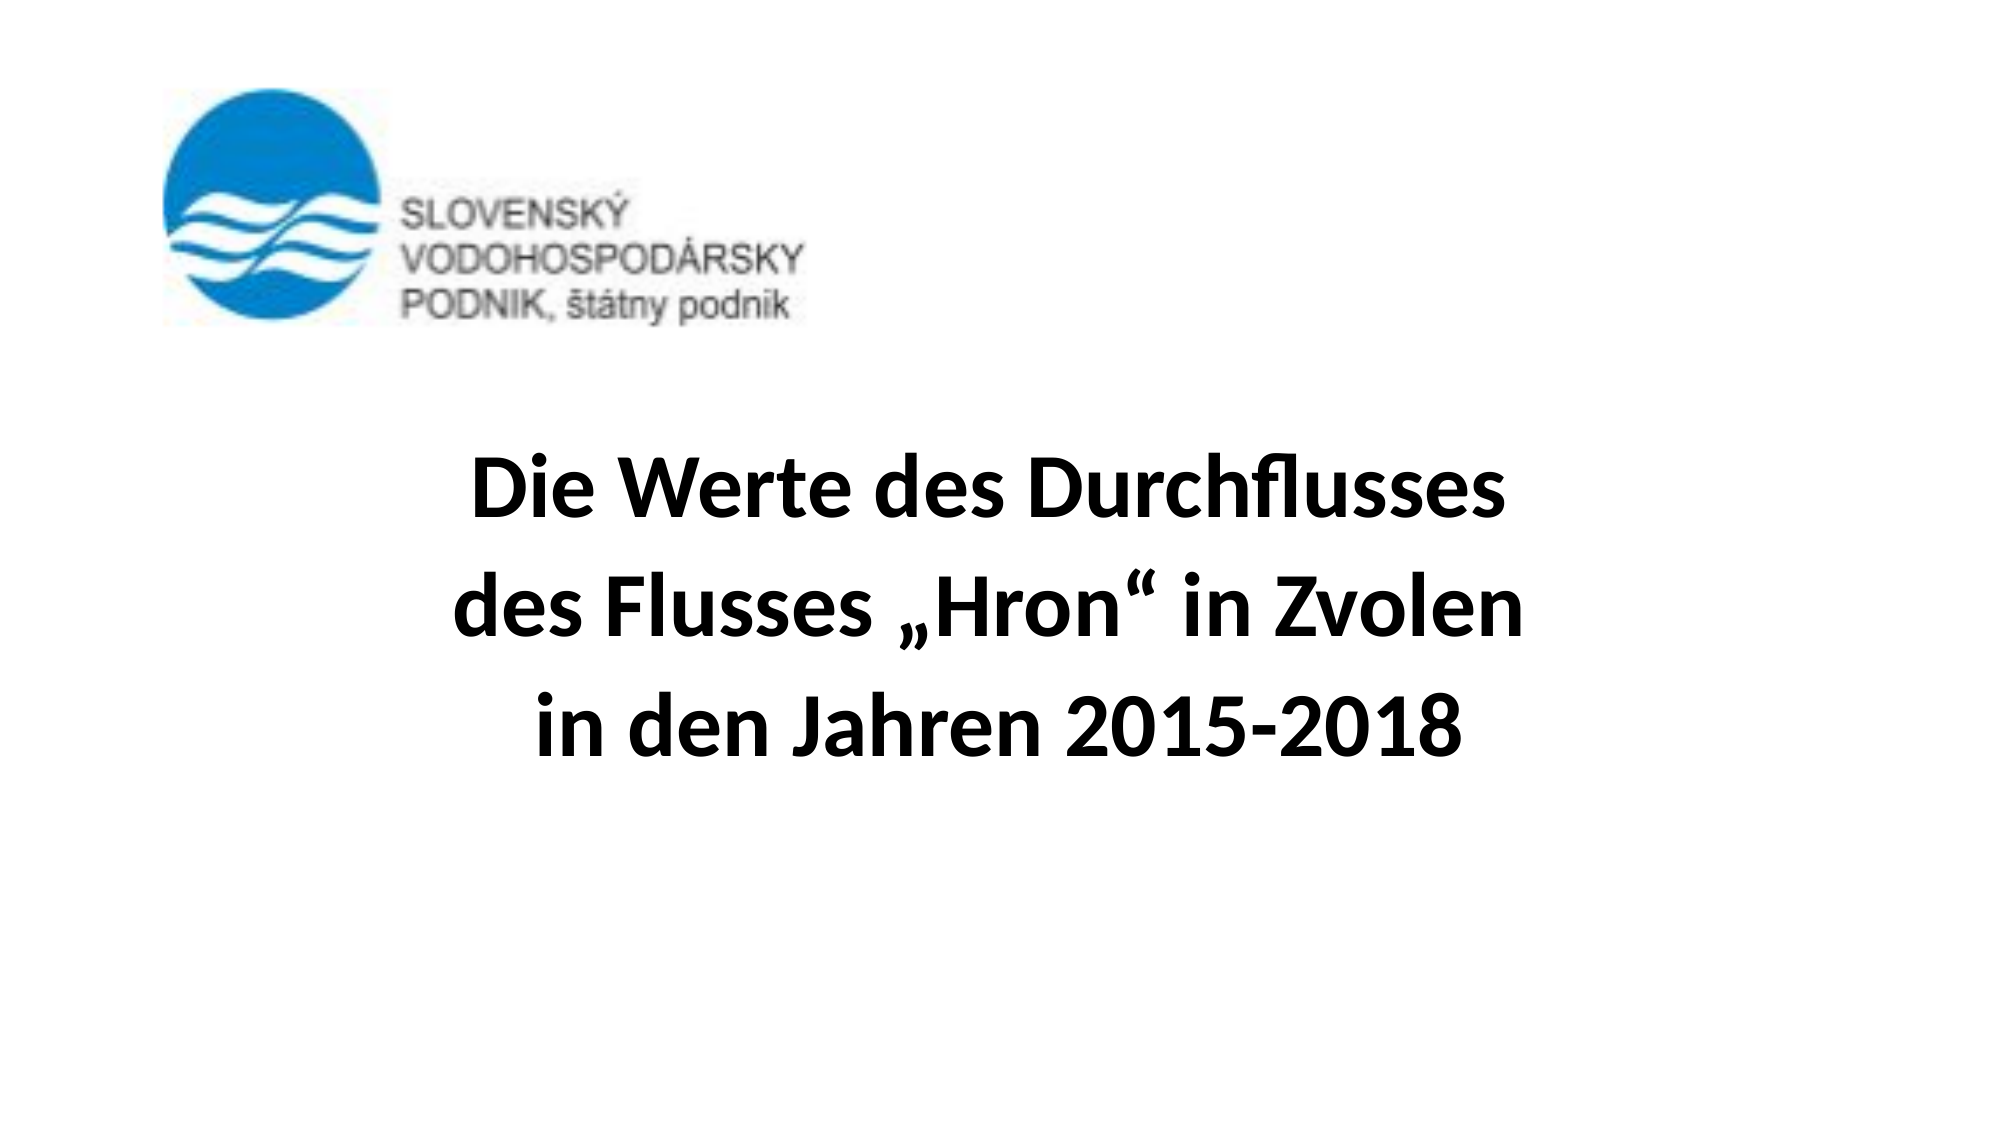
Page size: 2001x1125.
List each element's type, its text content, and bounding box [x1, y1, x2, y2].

list Die Werte des Durchflusses des Flusses „Hron“ in Zvolen in den Jahren 2015-2018 [137, 299, 1863, 1014]
picture [152, 62, 828, 335]
